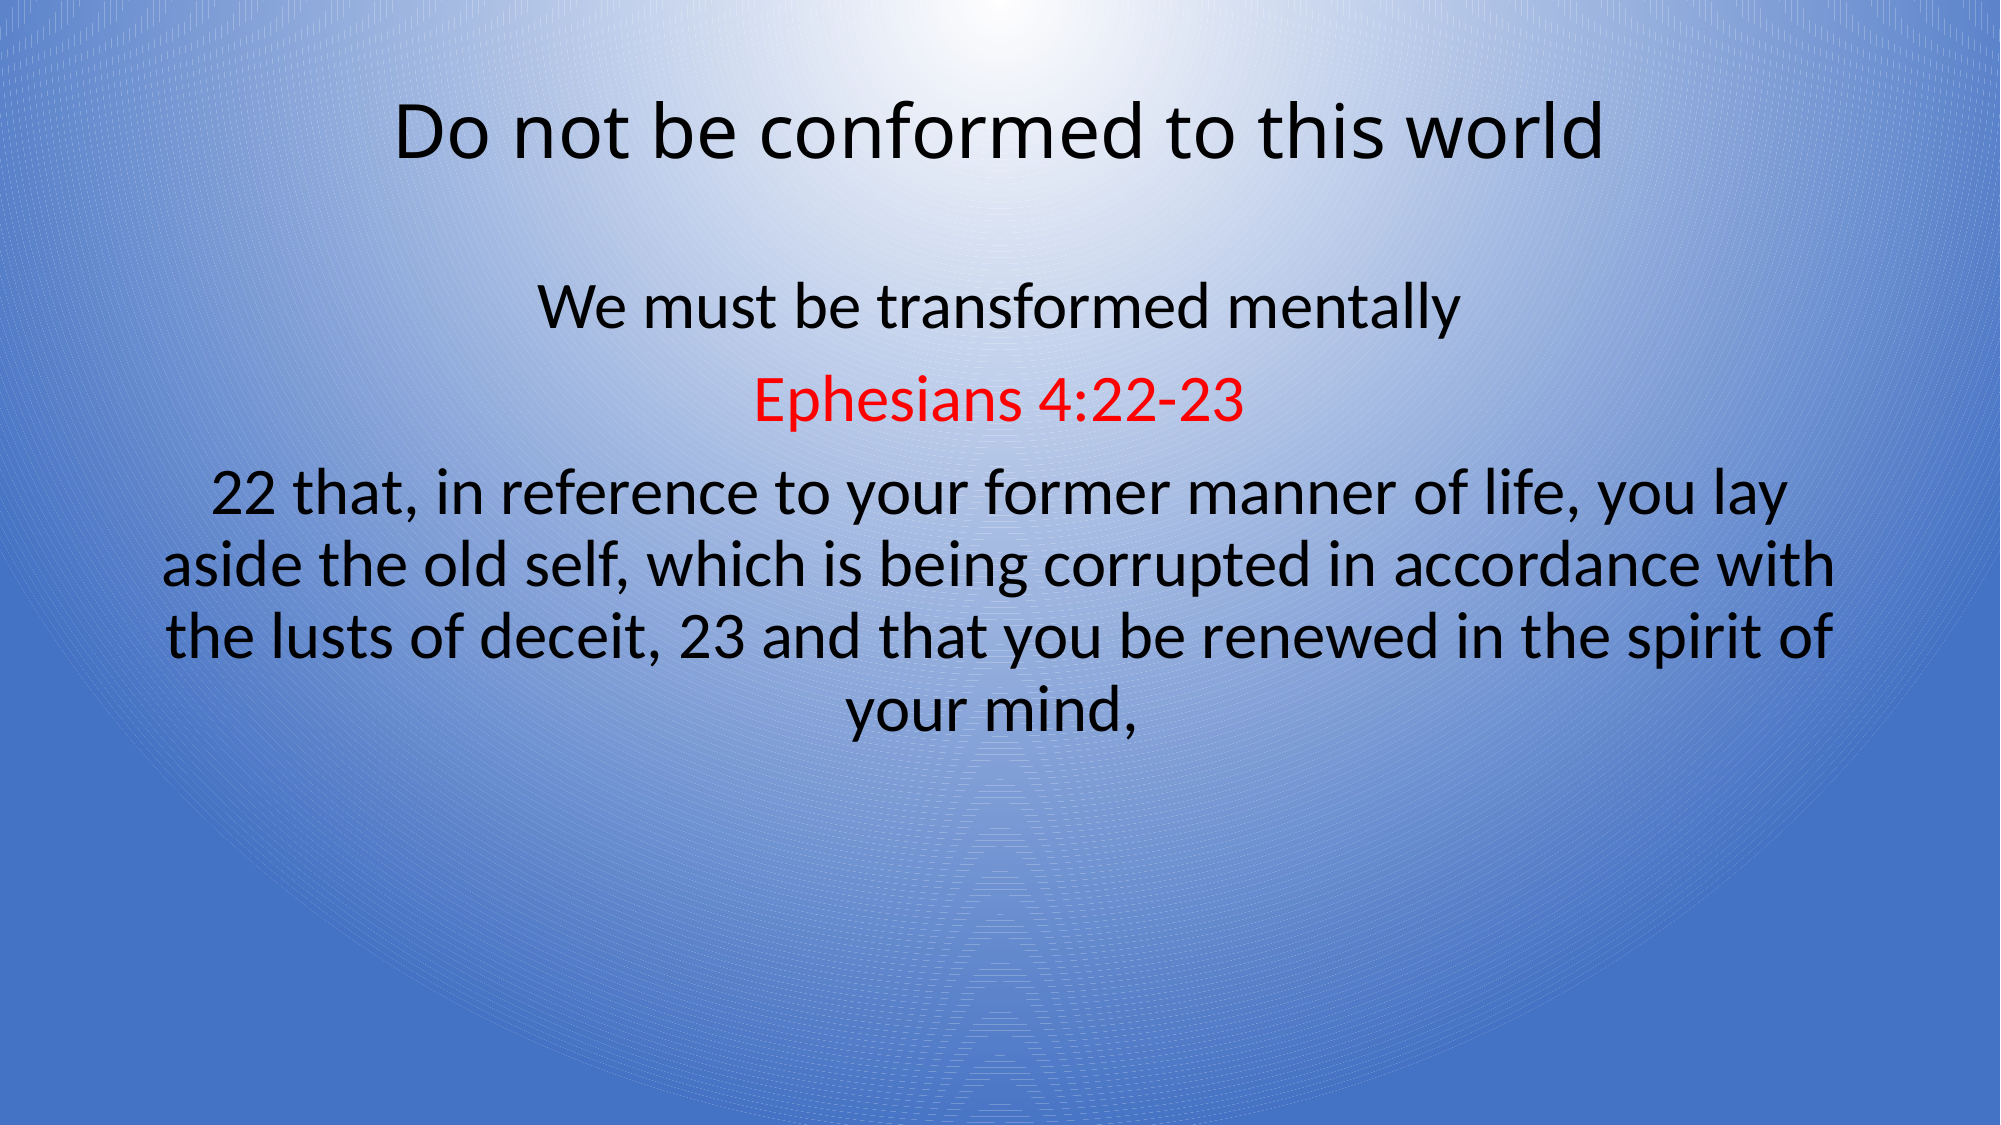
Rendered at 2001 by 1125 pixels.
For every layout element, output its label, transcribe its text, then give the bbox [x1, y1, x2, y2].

list We must be transformed mentally Ephesians 4:22-23 22 that, in reference to your former manner of life, you lay aside the old self, which is being corrupted in accordance with the lusts of deceit, 23 and that you be renewed in the spirit of your mind, [137, 263, 1863, 1125]
title Do not be conformed to this world [137, 59, 1863, 210]
